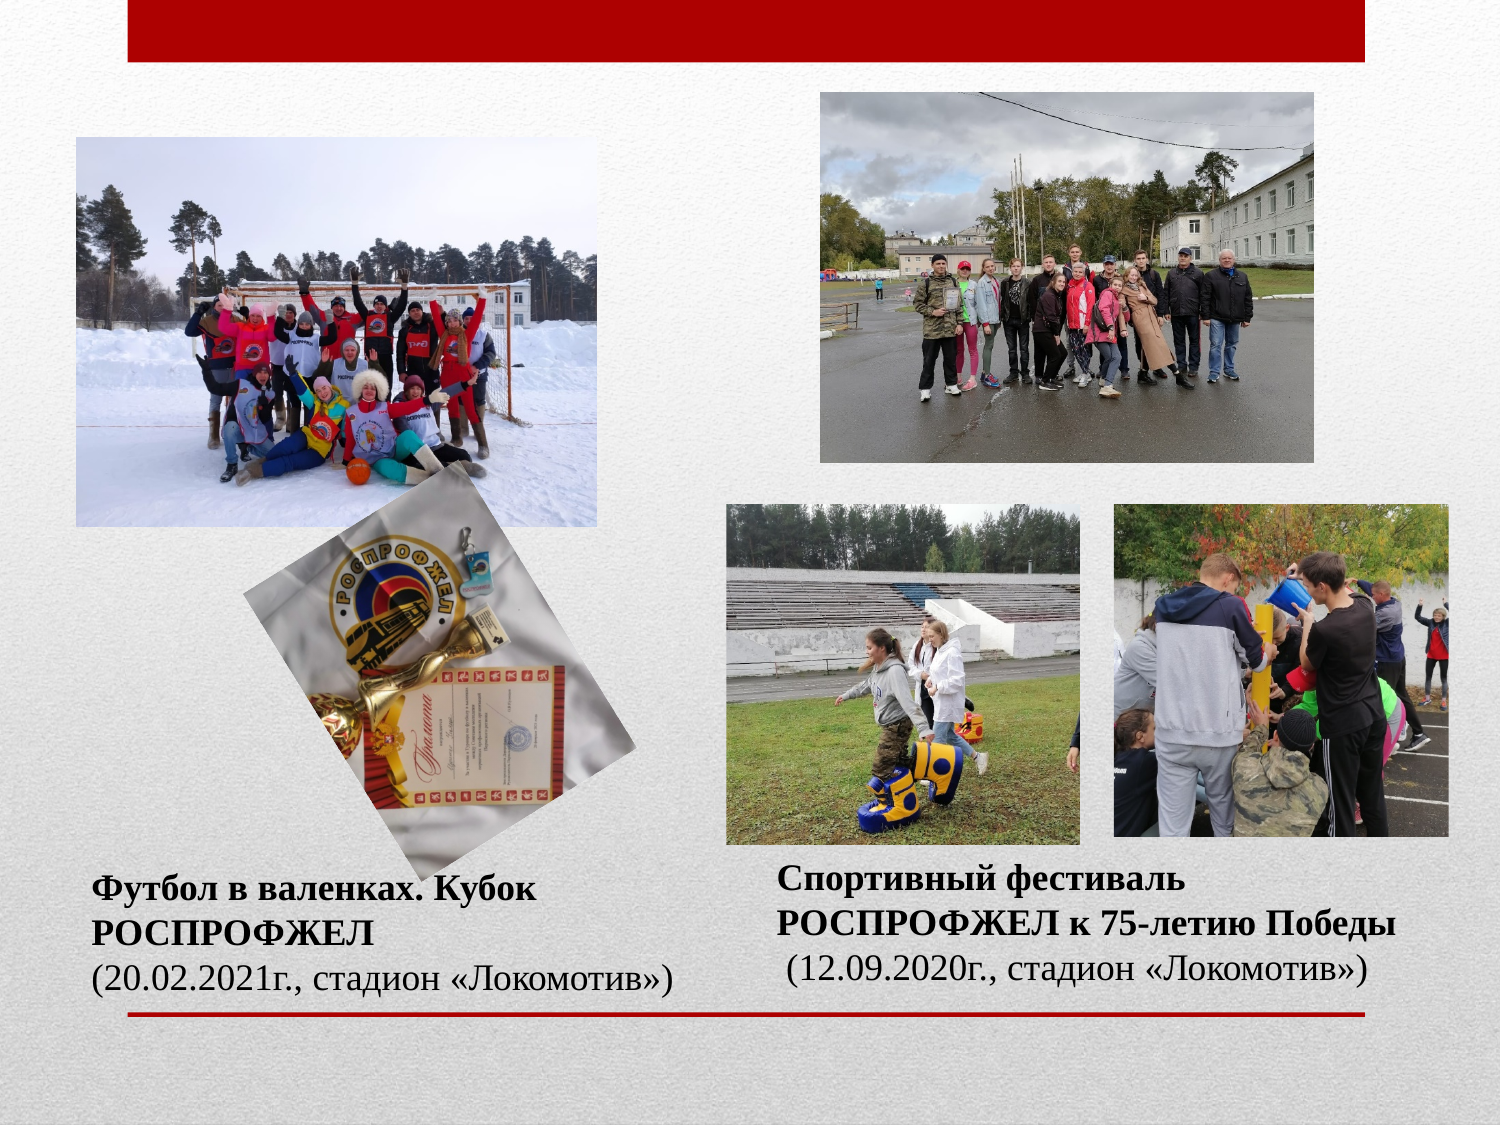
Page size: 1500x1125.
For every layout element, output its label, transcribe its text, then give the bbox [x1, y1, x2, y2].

picture [725, 92, 1315, 846]
picture [75, 136, 636, 882]
picture [1112, 503, 1450, 838]
text_box Спортивный фестиваль РОСПРОФЖЕЛ к 75-летию Победы (12.09.2020г., стадион «Локомотив») [761, 845, 1436, 996]
text_box Футбол в валенках. Кубок РОСПРОФЖЕЛ (20.02.2021г., стадион «Локомотив») [76, 810, 727, 1006]
